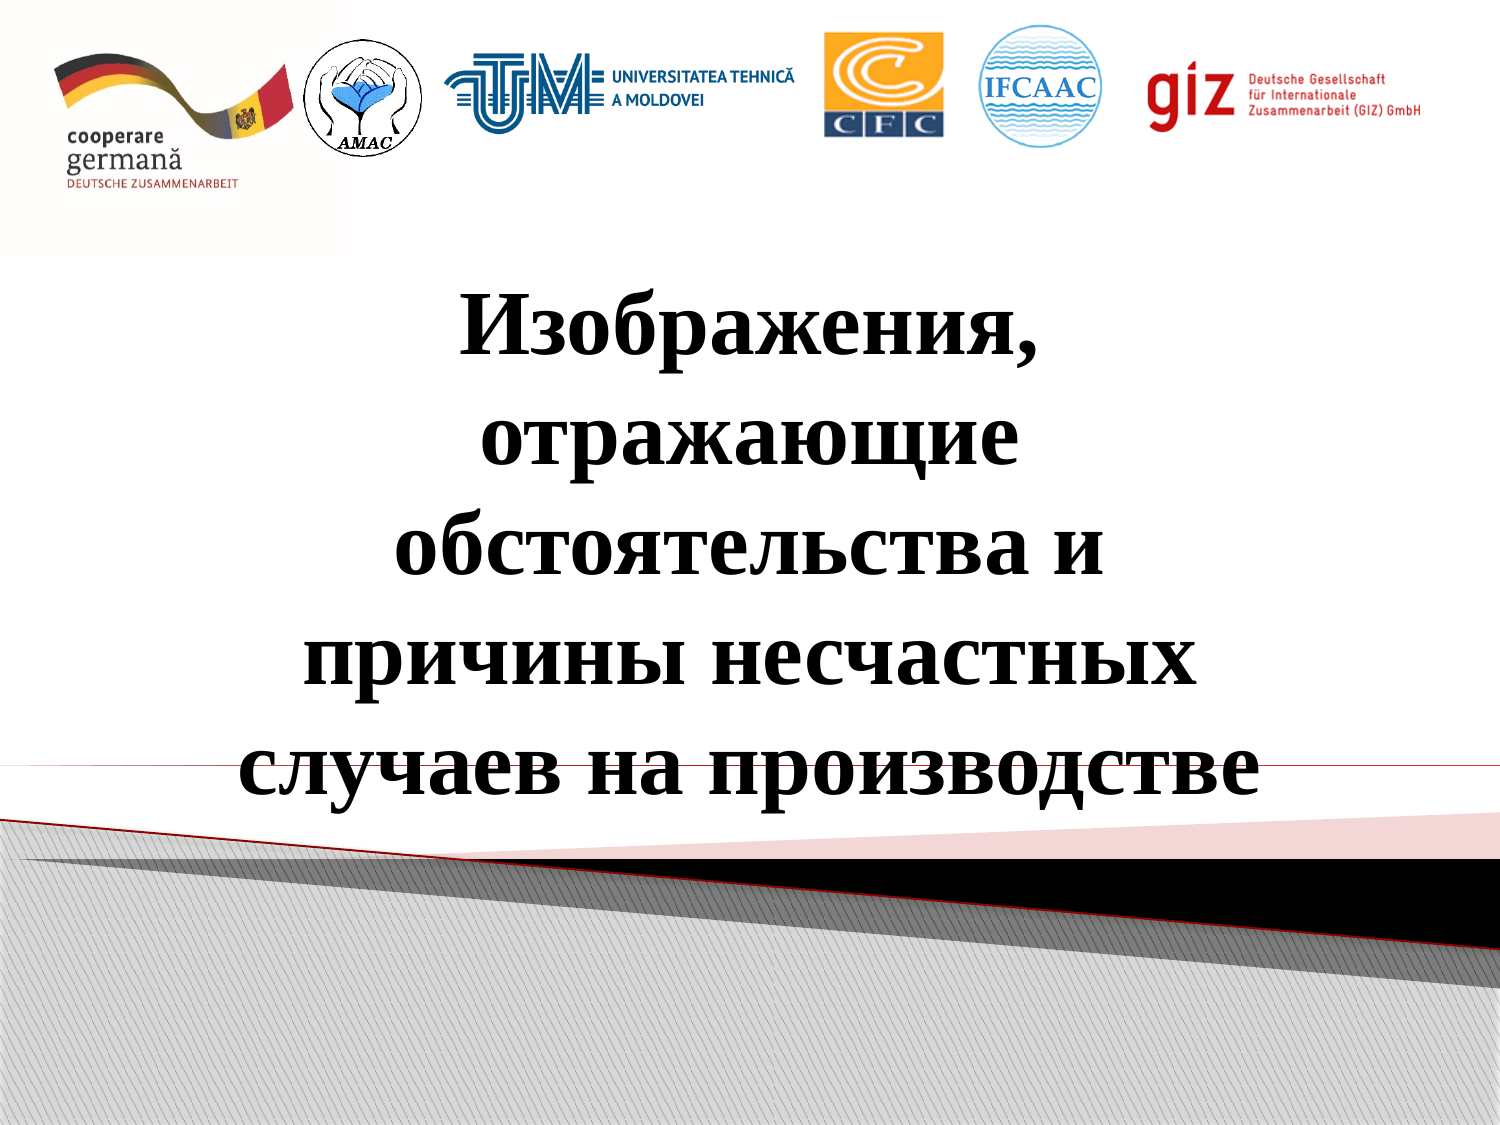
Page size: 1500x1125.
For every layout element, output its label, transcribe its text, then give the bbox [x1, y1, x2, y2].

picture [5, 859, 1500, 989]
picture [970, 16, 1109, 154]
picture [0, 0, 422, 256]
picture [434, 47, 800, 140]
picture [1136, 55, 1435, 147]
picture [822, 23, 948, 149]
subtitle Изображения, отражающие обстоятельства и причины несчастных случаев на производстве [224, 255, 1276, 859]
